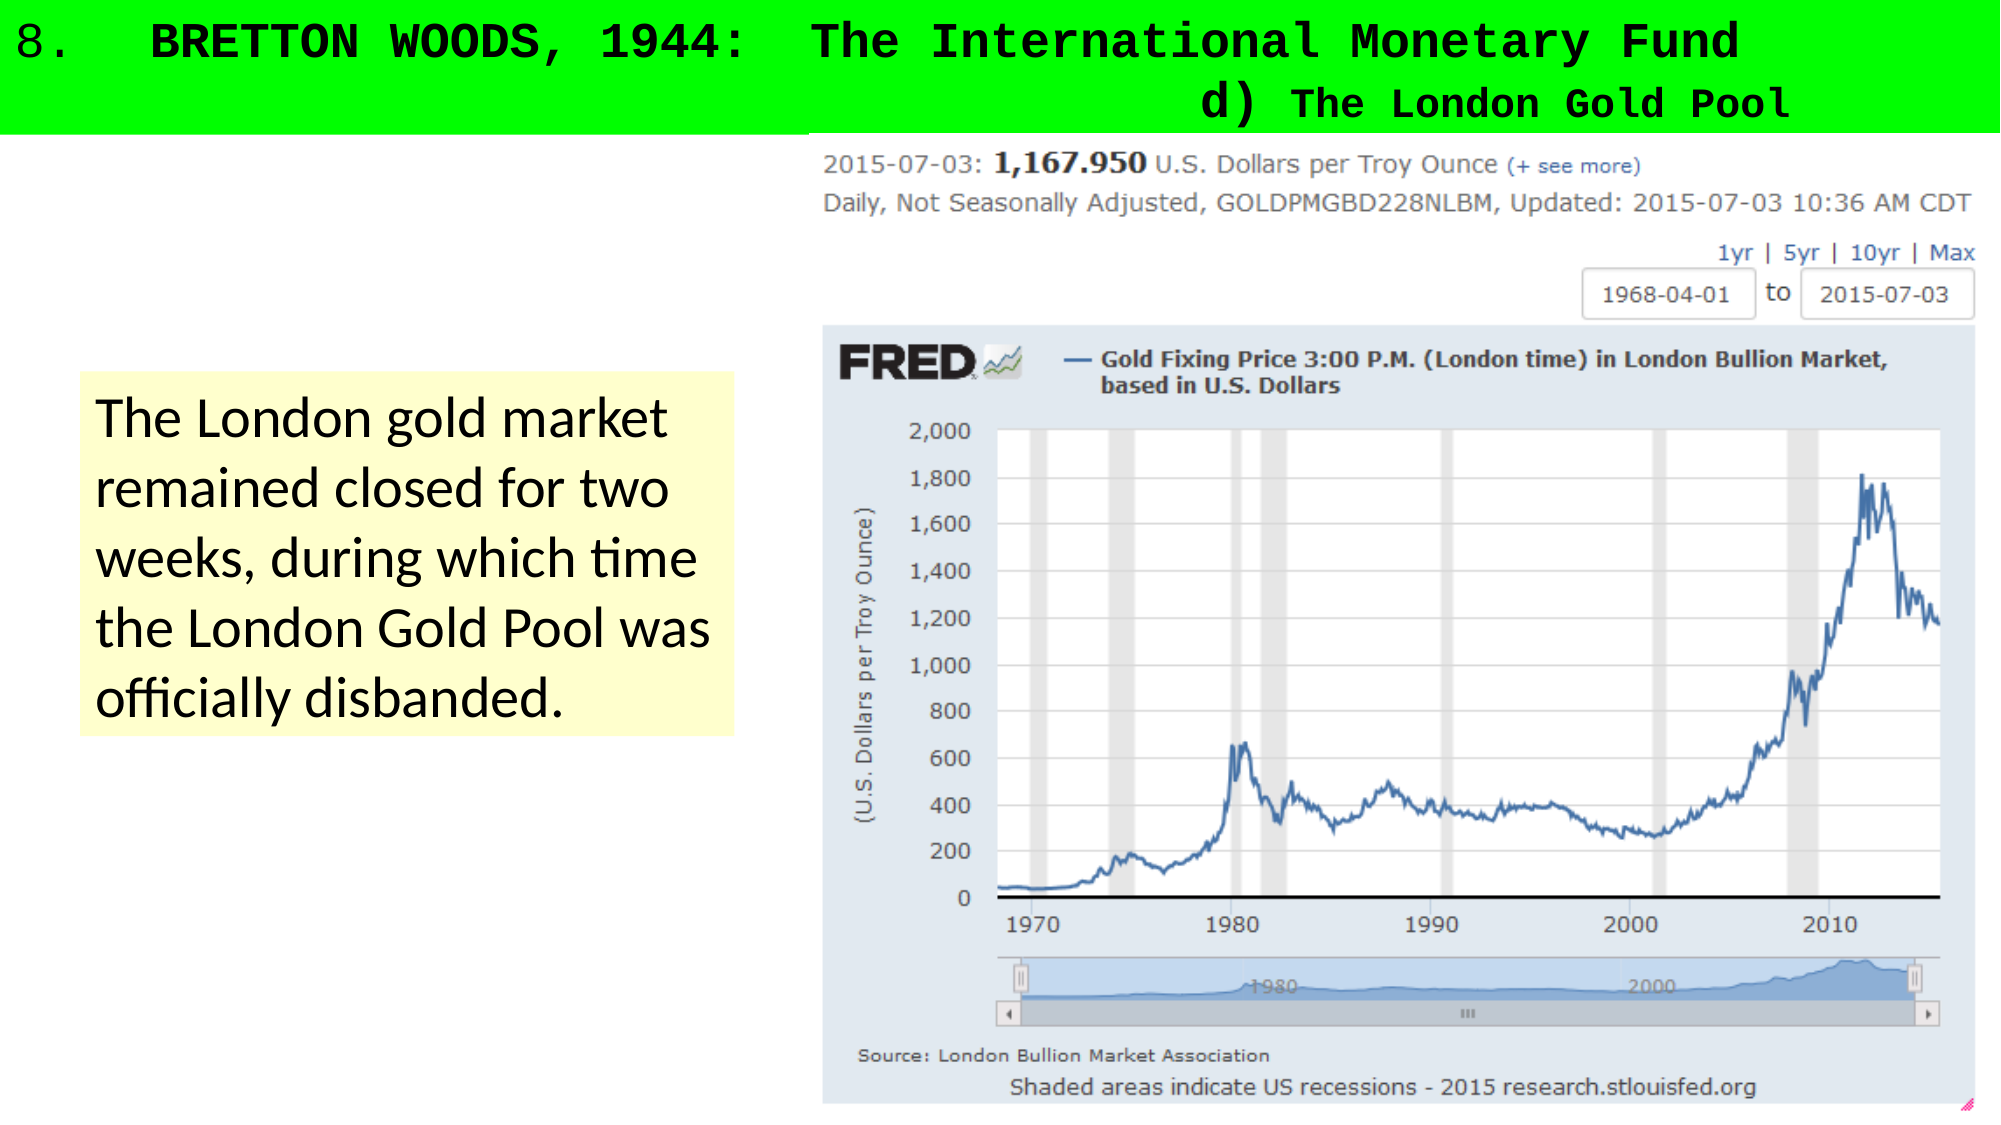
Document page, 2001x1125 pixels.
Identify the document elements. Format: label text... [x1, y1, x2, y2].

text_box BRETTON WOODS, 1944: The International Monetary Fund d) The London Gold Pool [0, 0, 2000, 135]
text_box The London gold market remained closed for two weeks, during which time the London Gold Pool was officially disbanded. [80, 371, 735, 737]
picture [809, 133, 2000, 1125]
